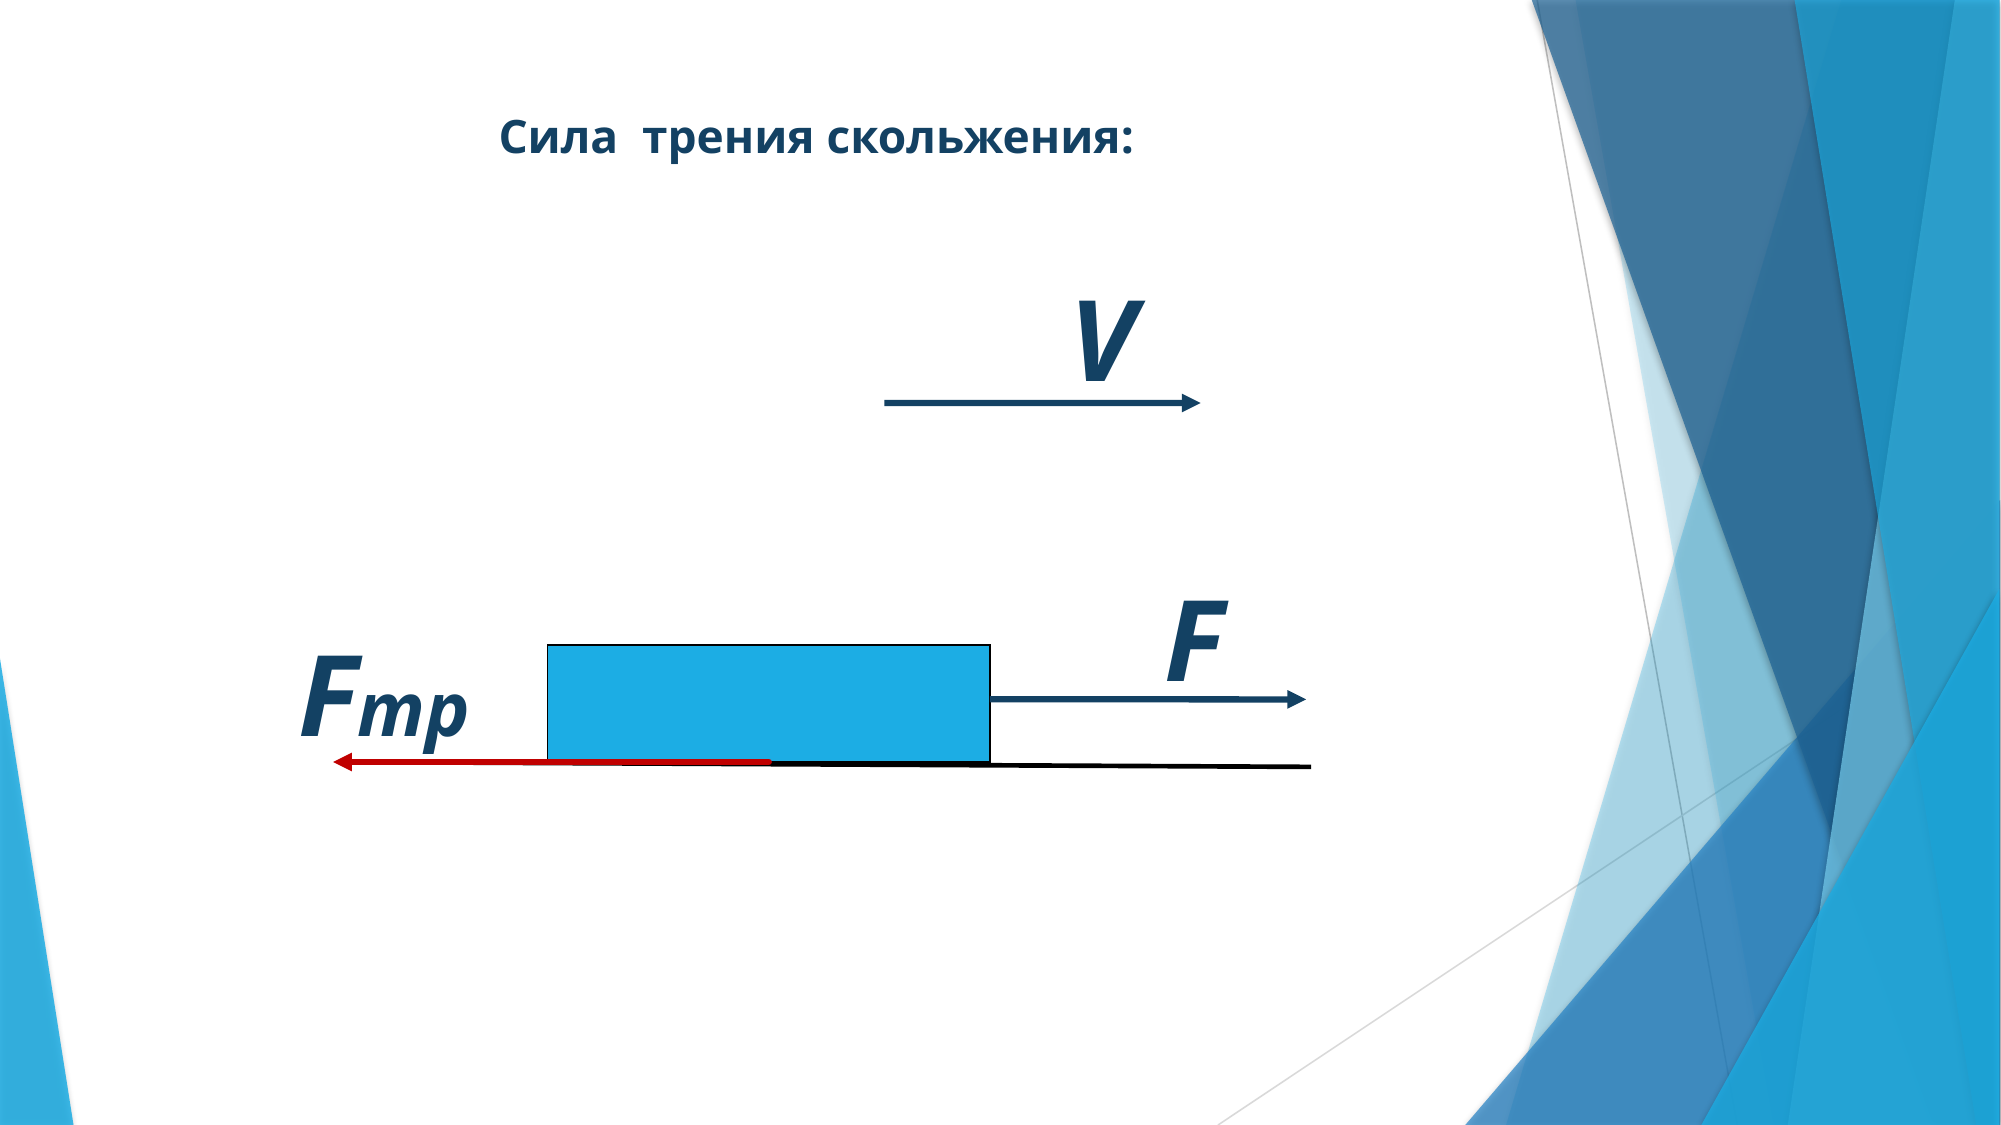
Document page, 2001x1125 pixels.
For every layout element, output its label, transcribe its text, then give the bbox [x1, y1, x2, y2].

text_box [1152, 396, 1201, 410]
text_box [547, 644, 990, 762]
text_box V [1055, 262, 1152, 412]
text_box [1240, 693, 1307, 706]
text_box Fтр [283, 616, 486, 767]
title Сила трения скольжения: [111, 99, 1522, 317]
text_box F [1150, 561, 1240, 712]
